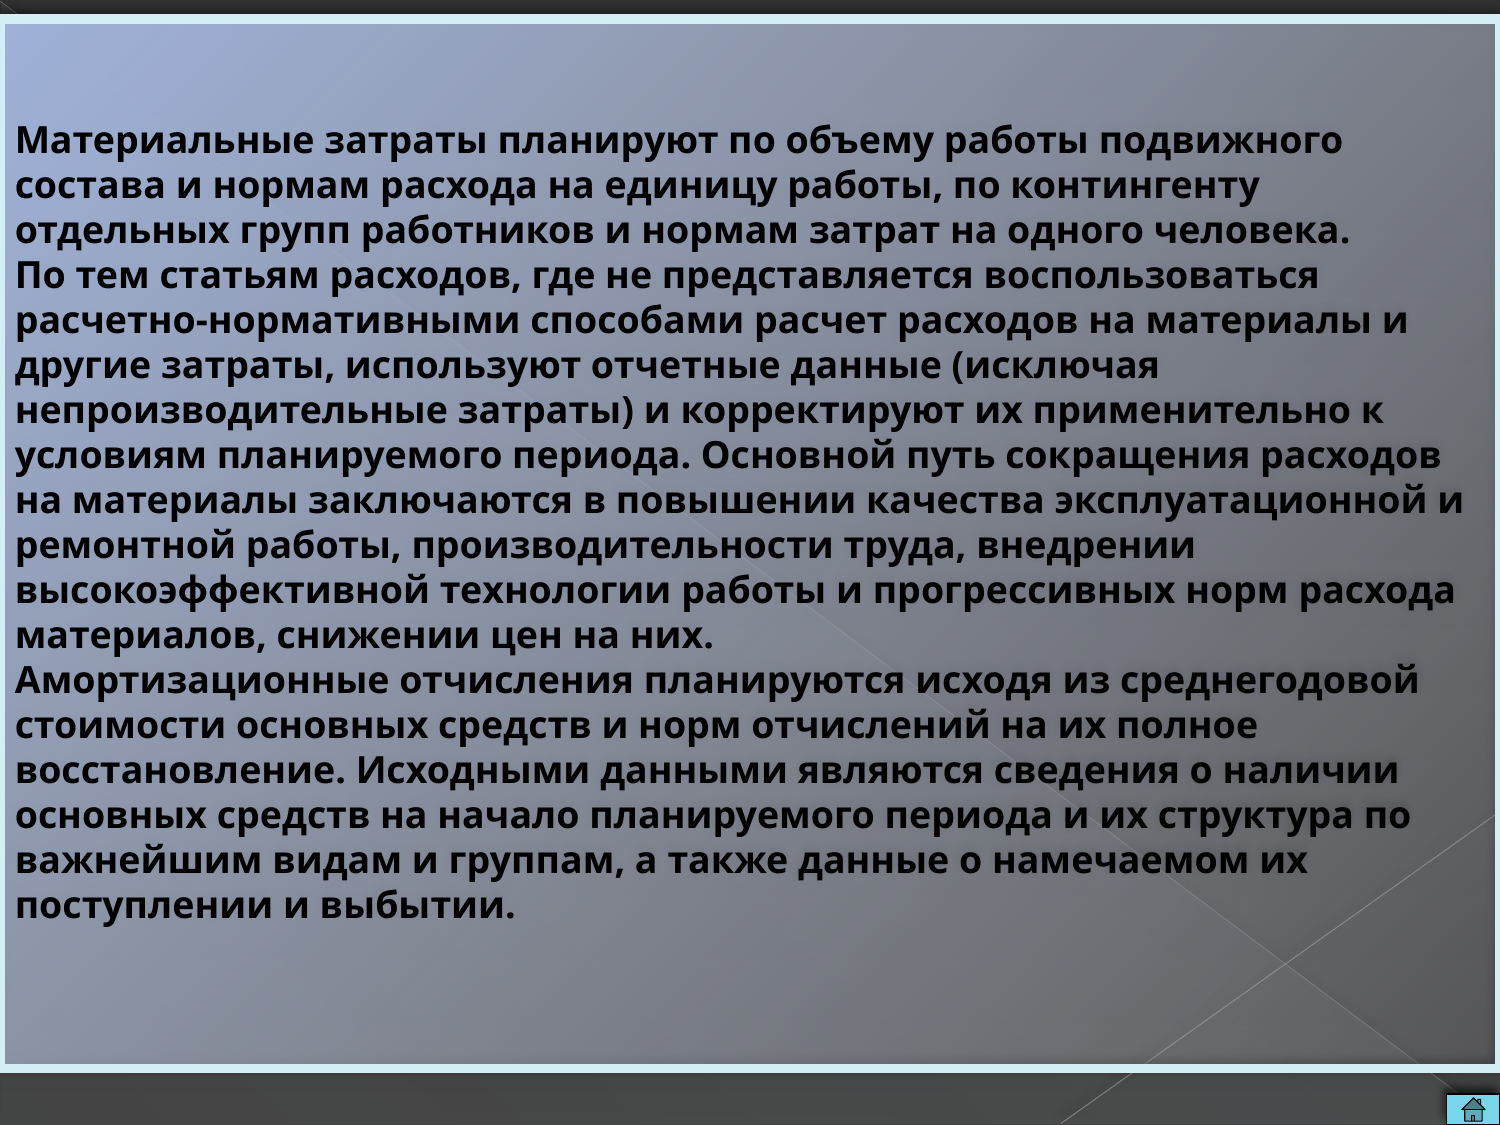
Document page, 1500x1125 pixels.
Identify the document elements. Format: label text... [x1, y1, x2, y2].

text_box Материальные затраты планируют по объему работы подвижного состава и нормам расхода на единицу работы, по контингенту отдельных групп работников и нормам затрат на одного человека. По тем статьям расходов, где не представляется воспользоваться расчетно-нормативными способами расчет расходов на материалы и другие затраты, используют отчетные данные (исключая непроизводительные затраты) и корректируют их применительно к условиям планируемого периода. Основной путь сокращения расходов на материалы заключаются в повышении качества эксплуатационной и ремонтной работы, производительности труда, внедрении высокоэффективной технологии работы и прогрессивных норм расхода материалов, снижении цен на них. Амортизационные отчисления планируются исходя из среднегодовой стоимости основных средств и норм отчислений на их полное восстановление. Исходными данными являются сведения о наличии основных средств на начало планируемого периода и их структура по важнейшим видам и группам, а также данные о намечаемом их поступлении и выбытии. [0, 18, 1500, 1070]
text_box [1446, 1093, 1500, 1125]
